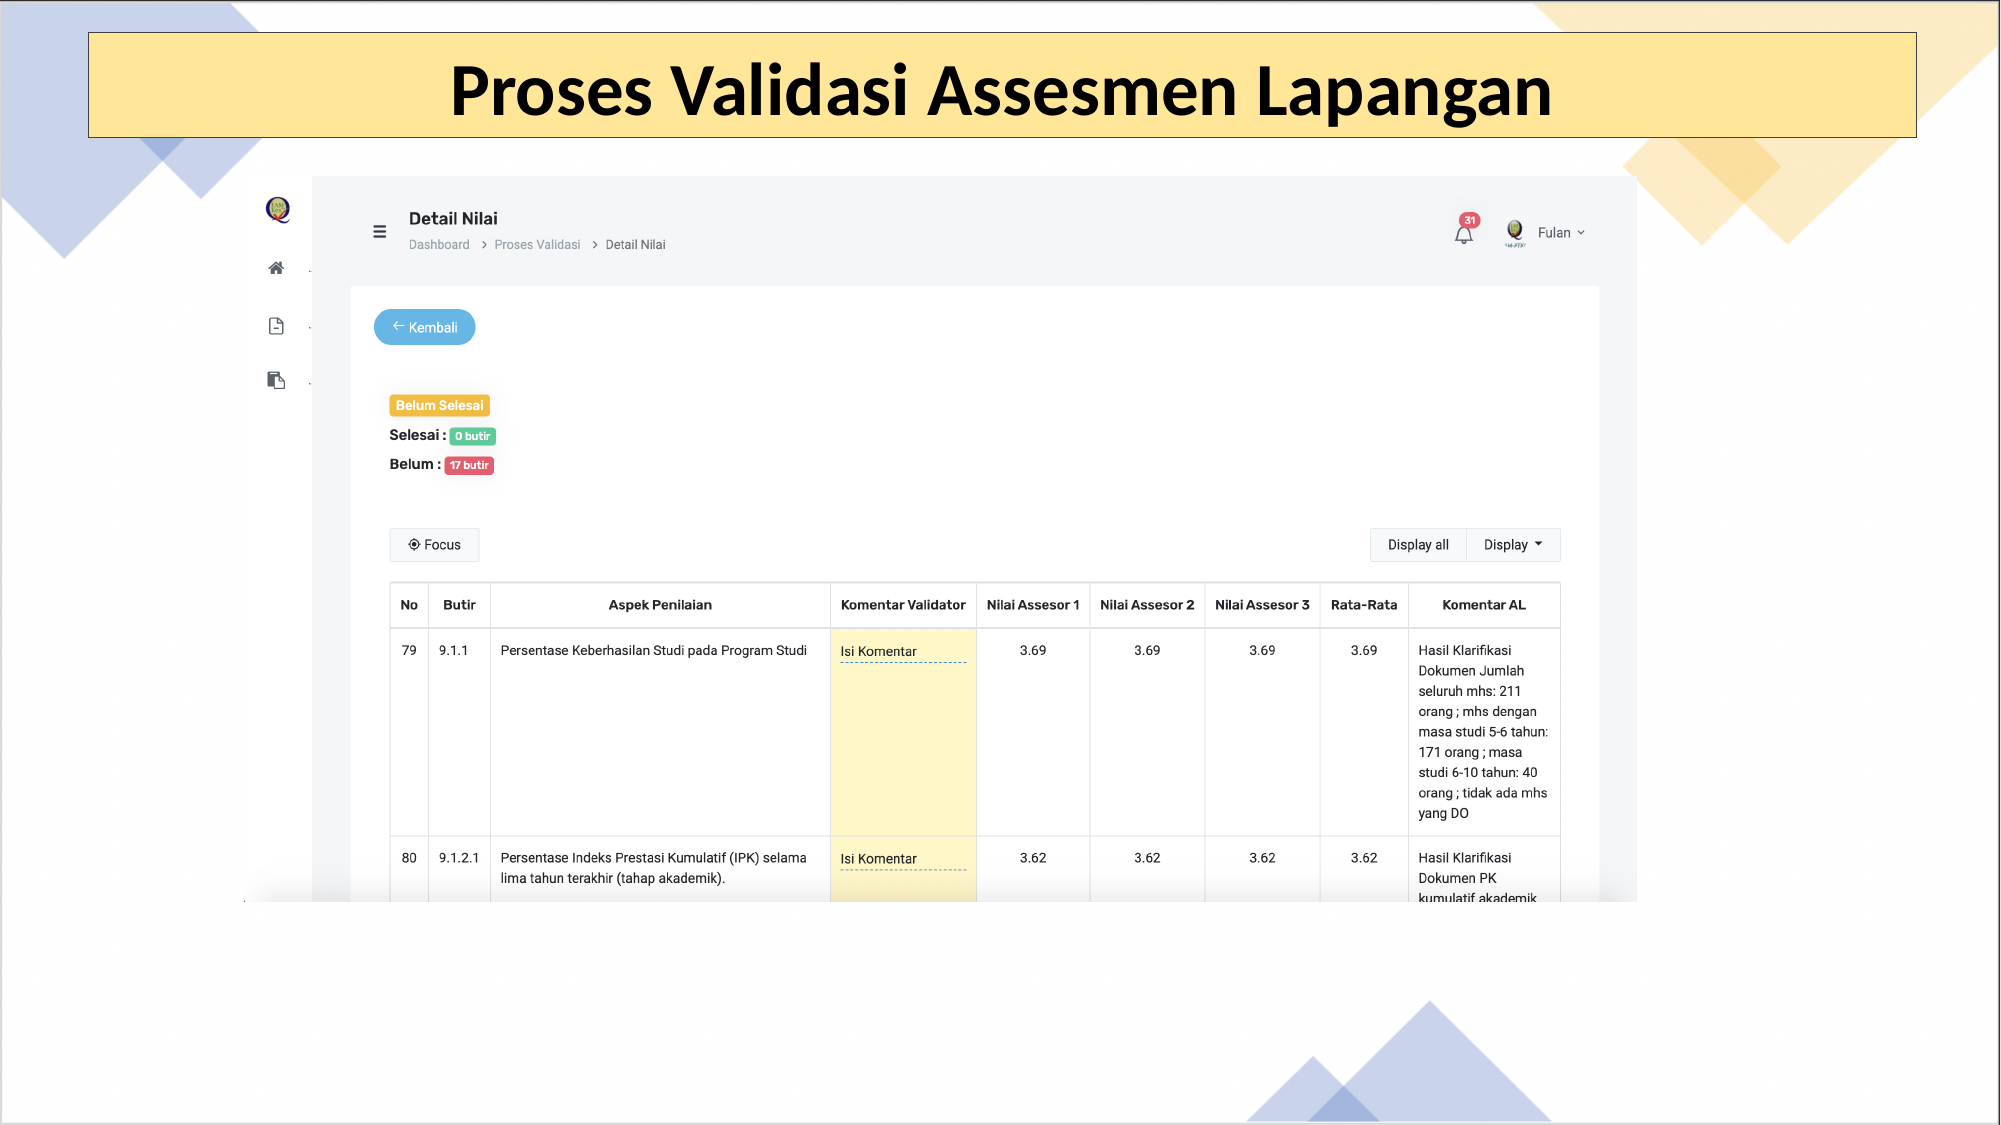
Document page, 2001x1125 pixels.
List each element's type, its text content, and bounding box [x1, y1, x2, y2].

text_box Proses Validasi Assesmen Lapangan [88, 32, 1917, 138]
picture [0, 0, 2001, 1125]
